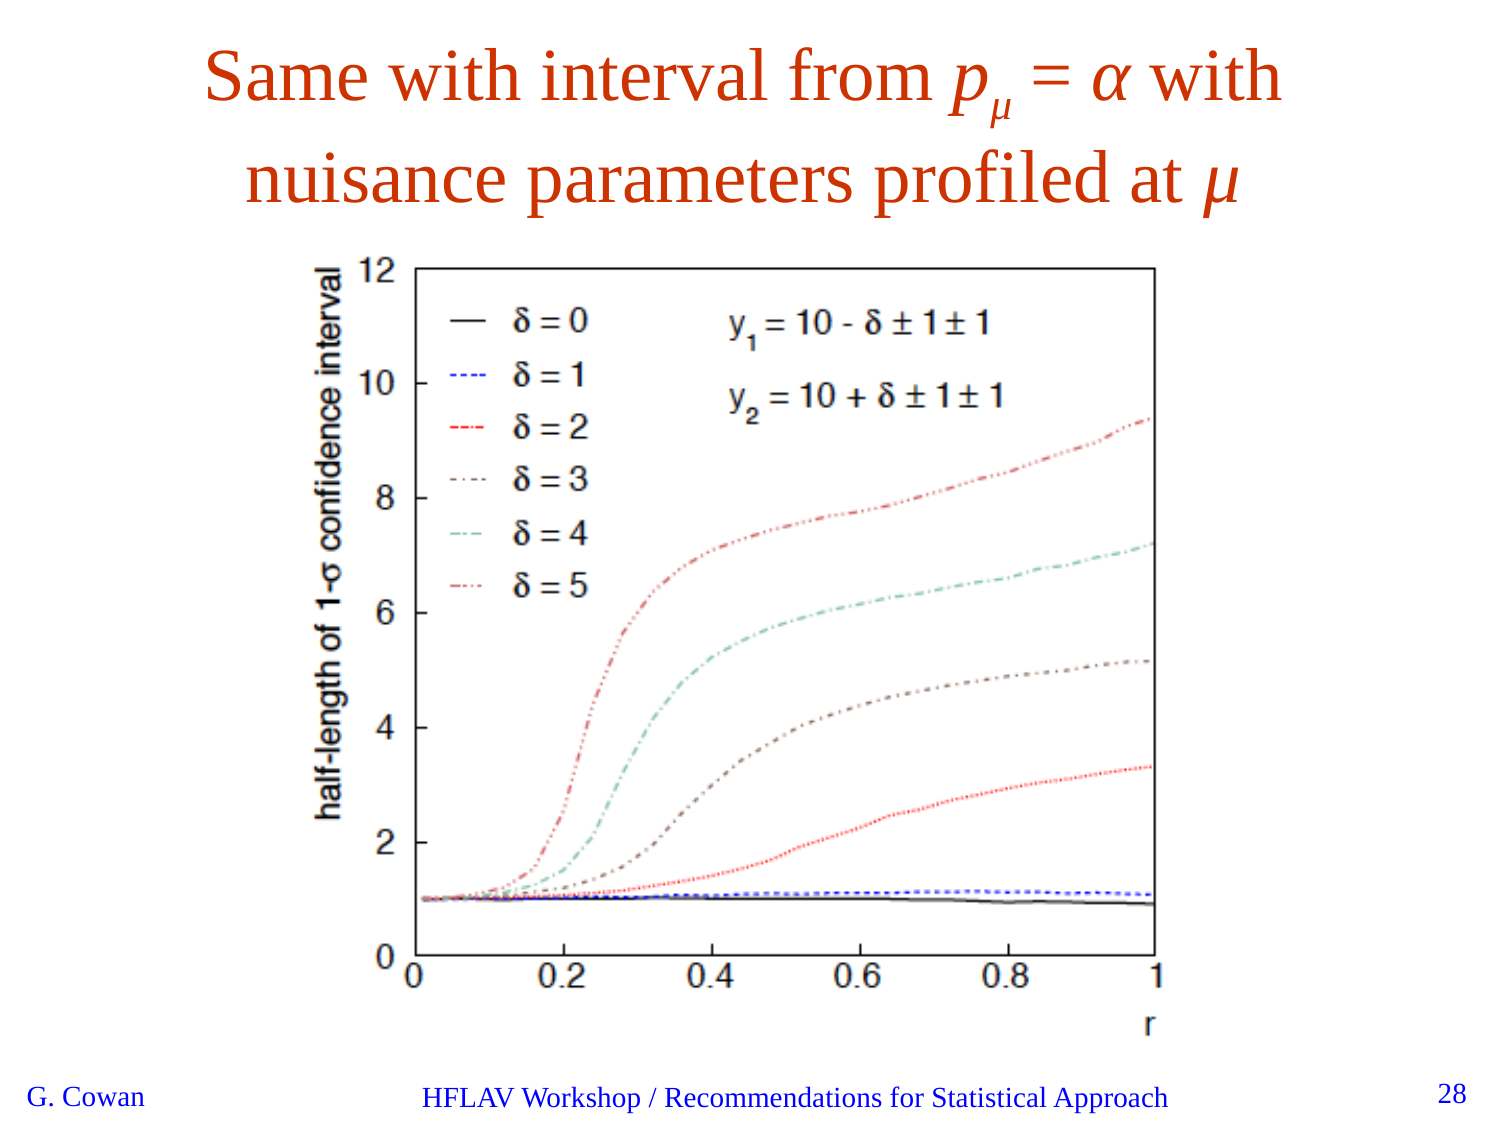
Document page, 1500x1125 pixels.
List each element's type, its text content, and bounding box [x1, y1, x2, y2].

picture [290, 243, 1173, 1055]
slide_number 28 [927, 1066, 1483, 1125]
slide_number G. Cowan [11, 1069, 253, 1114]
text_box Same with interval from pμ = α with nuisance parameters profiled at μ [146, 40, 1340, 204]
footer HFLAV Workshop / Recommendations for Statistical Approach [312, 1070, 927, 1125]
